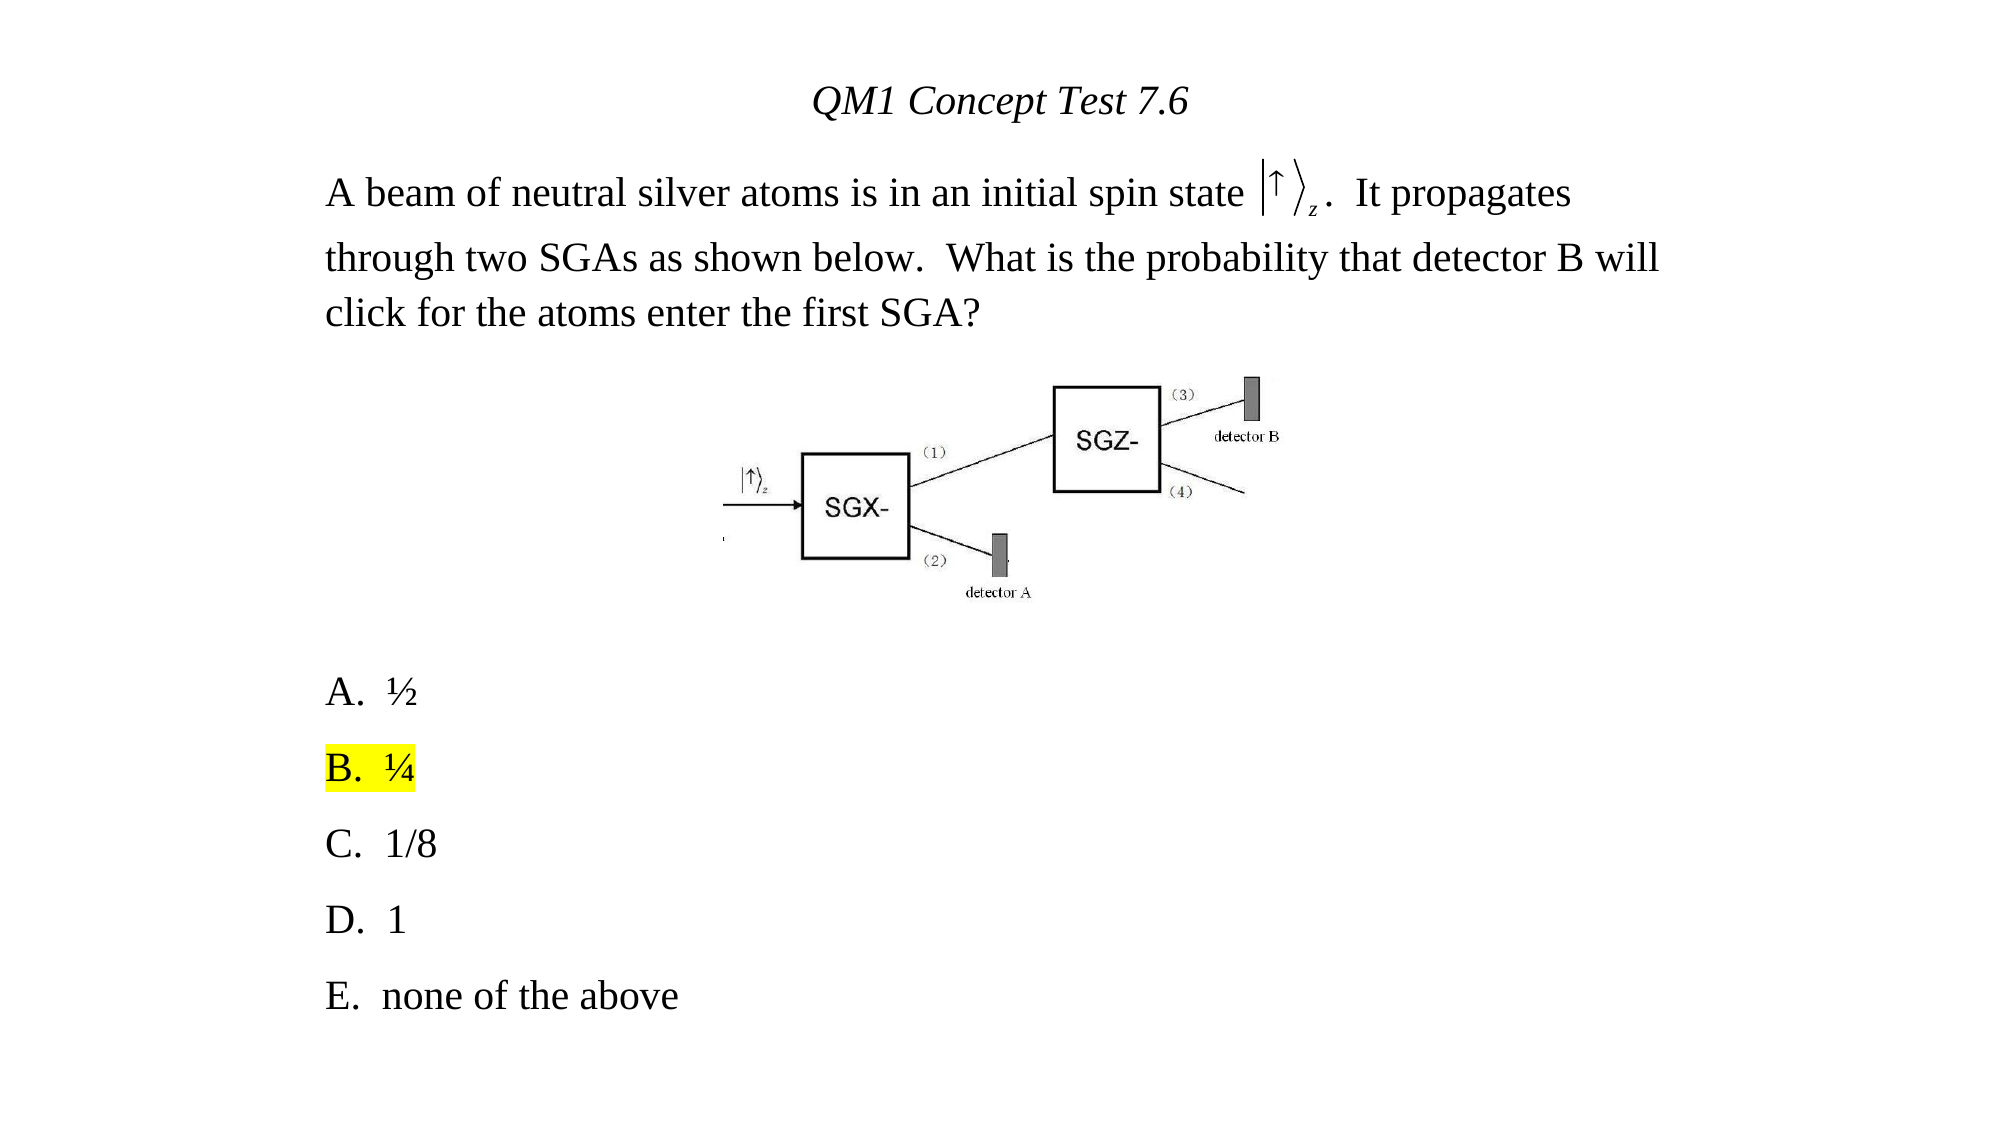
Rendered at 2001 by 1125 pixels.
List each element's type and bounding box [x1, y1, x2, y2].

picture [325, 75, 1675, 1049]
